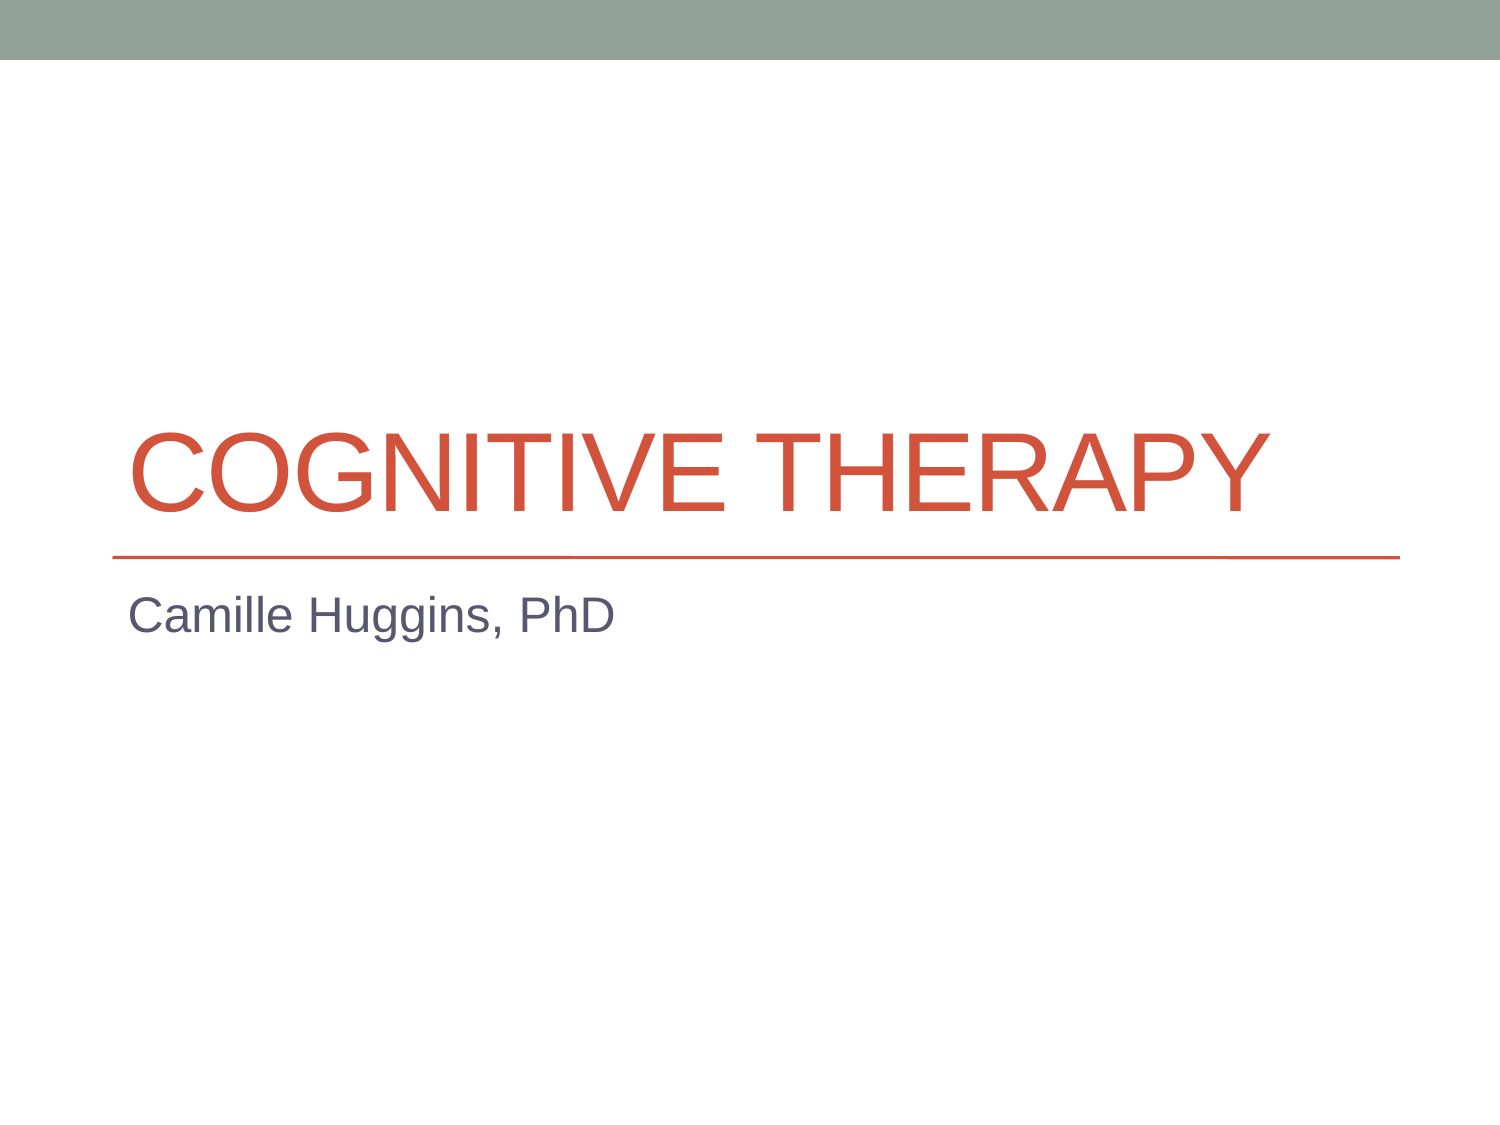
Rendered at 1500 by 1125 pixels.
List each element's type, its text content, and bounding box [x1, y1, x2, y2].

title Cognitive therapy [112, 224, 1400, 542]
subtitle Camille Huggins, PhD [112, 575, 1163, 863]
